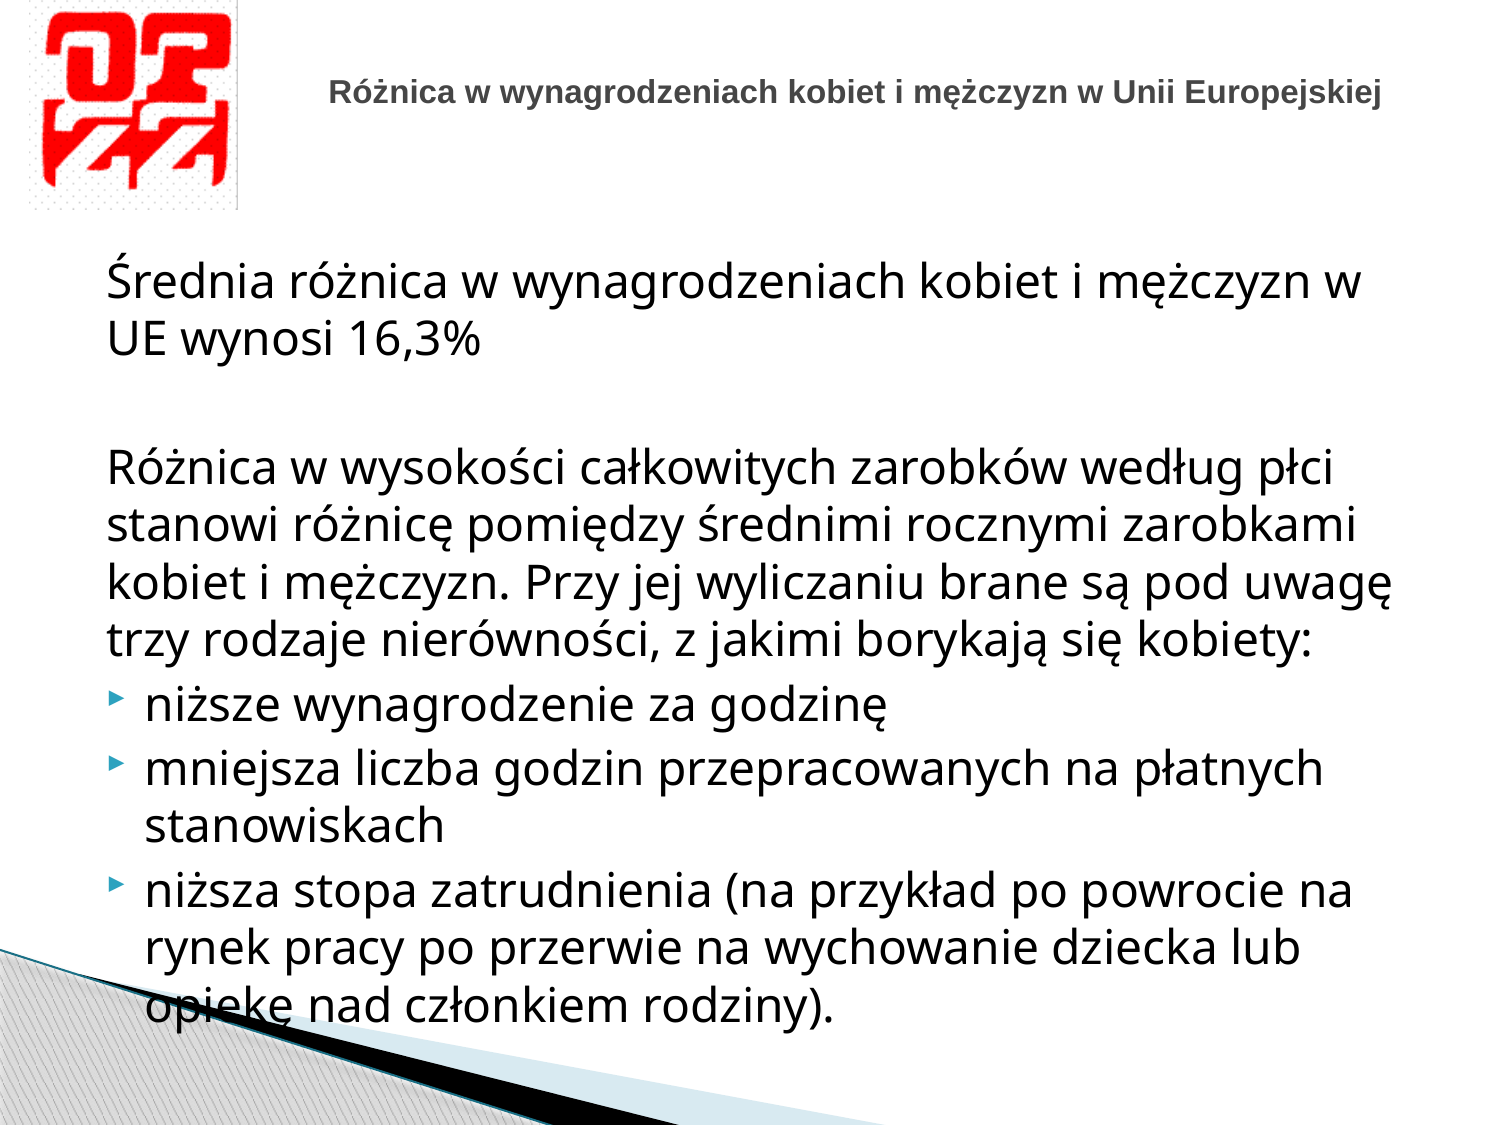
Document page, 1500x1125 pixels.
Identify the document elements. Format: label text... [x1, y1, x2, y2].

title Różnica w wynagrodzeniach kobiet i mężczyzn w Unii Europejskiej [277, 19, 1425, 161]
list Średnia różnica w wynagrodzeniach kobiet i mężczyzn w UE wynosi 16,3% Różnica w wysokości całkowitych zarobków według płci stanowi różnicę pomiędzy średnimi rocznymi zarobkami kobiet i mężczyzn. Przy jej wyliczaniu brane są pod uwagę trzy rodzaje nierówności, z jakimi borykają się kobiety: niższe wynagrodzenie za godzinę mniejsza liczba godzin przepracowanych na płatnych stanowiskach niższa stopa zatrudnienia (na przykład po powrocie na rynek pracy po przerwie na wychowanie dziecka lub opiekę nad członkiem rodziny). [75, 243, 1425, 1083]
picture [29, 0, 240, 210]
